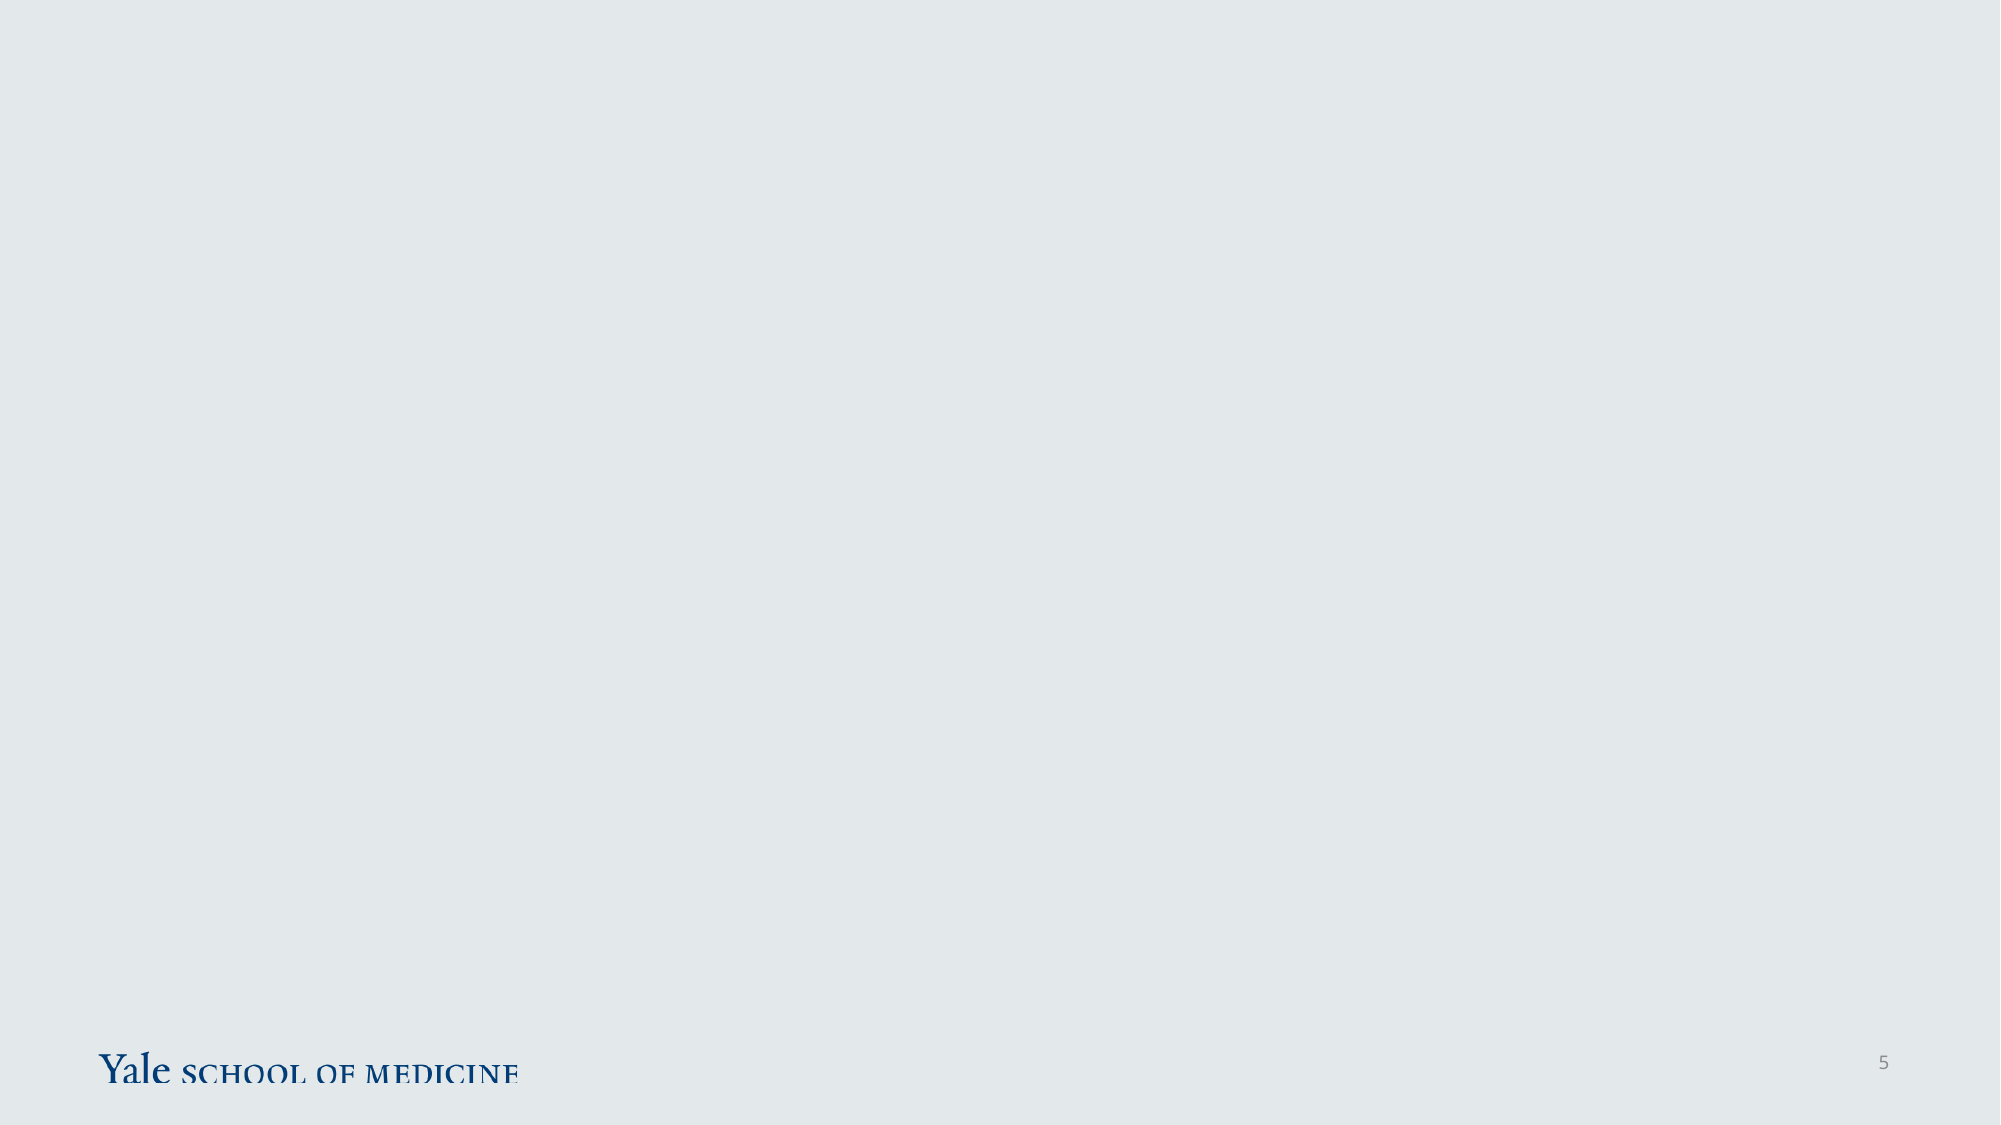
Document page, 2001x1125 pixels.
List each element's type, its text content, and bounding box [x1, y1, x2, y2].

slide_number 4 [1439, 1051, 1890, 1087]
